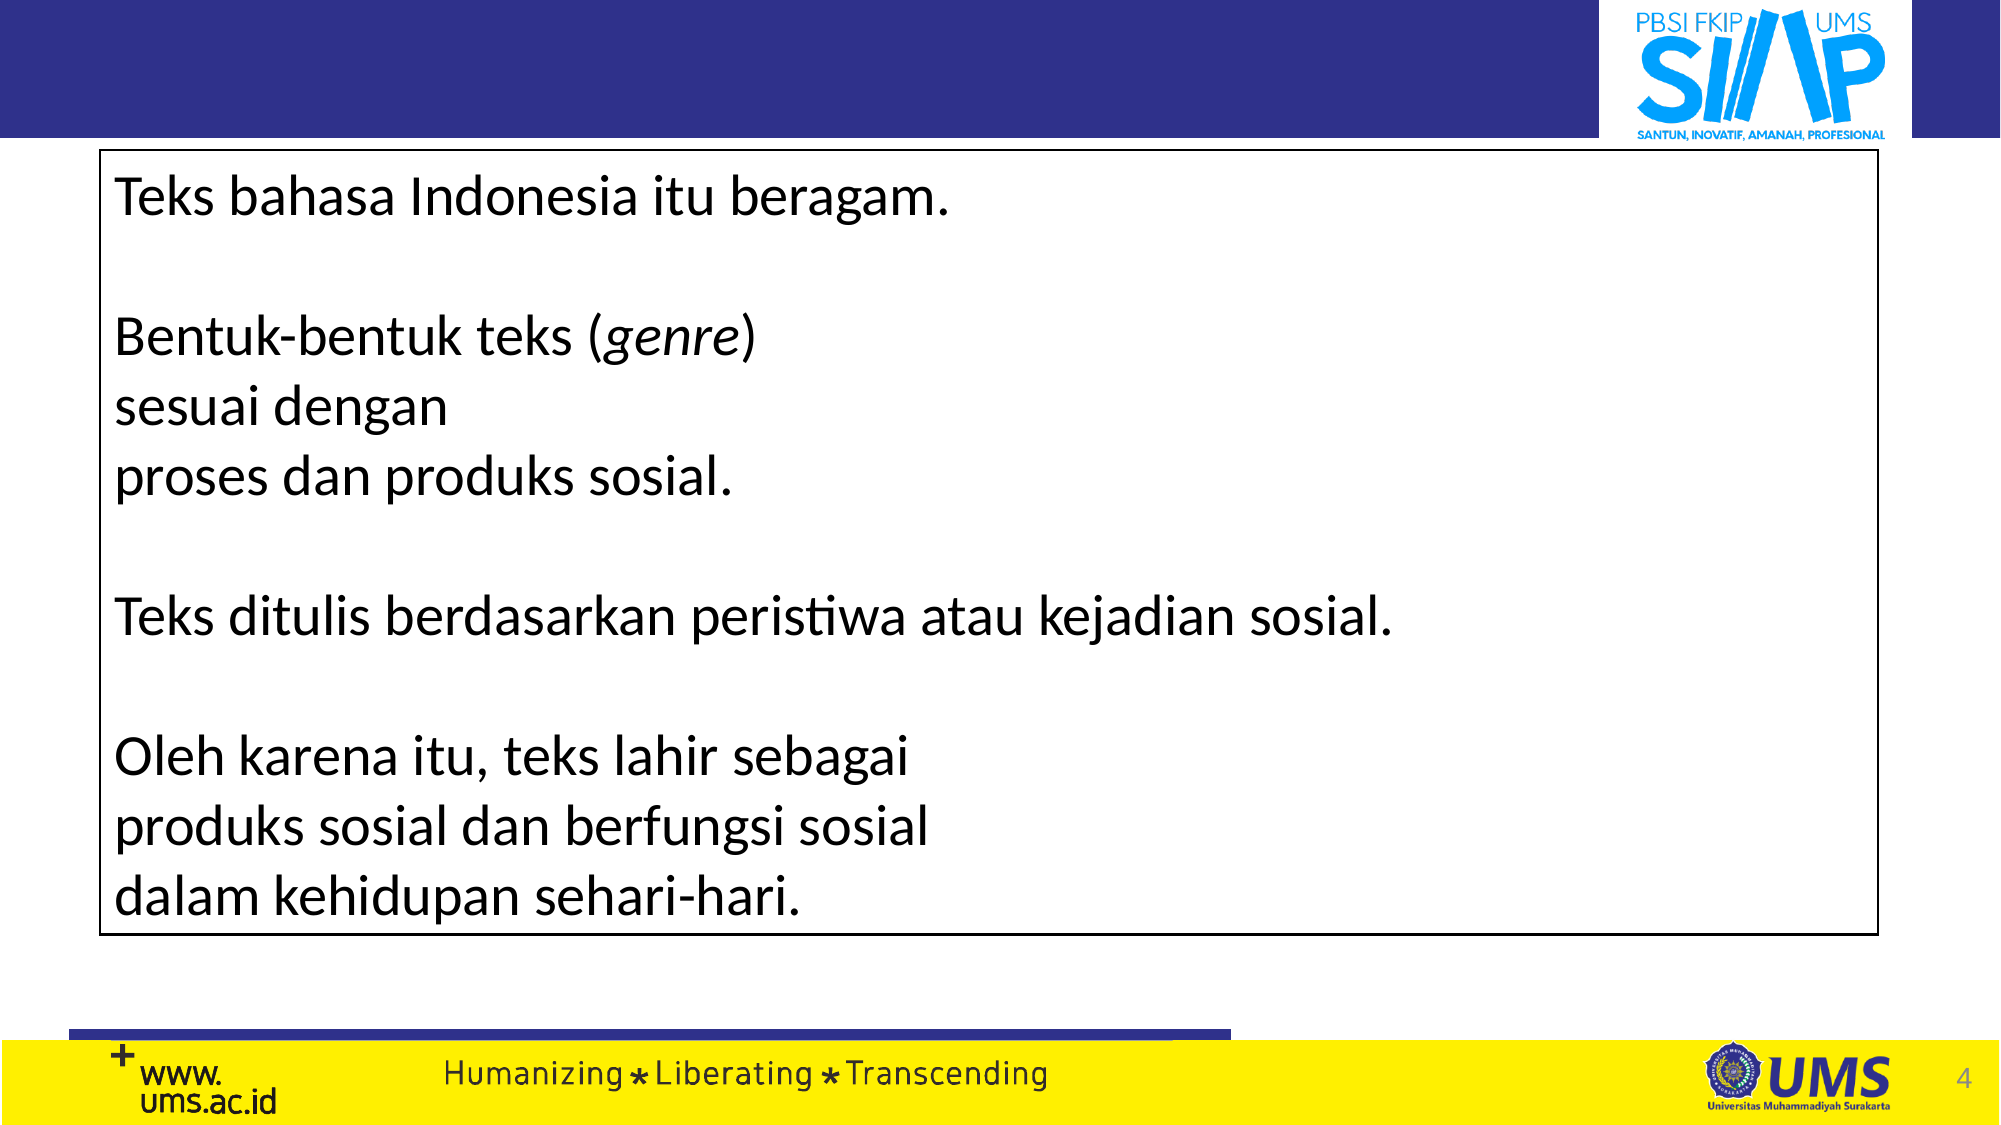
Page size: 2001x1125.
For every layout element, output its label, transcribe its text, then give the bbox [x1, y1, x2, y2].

picture [1697, 1034, 1895, 1115]
slide_number 4 [1911, 1042, 1988, 1113]
text_box Teks bahasa Indonesia itu beragam. Bentuk-bentuk teks (genre) sesuai dengan proses dan produks sosial. Teks ditulis berdasarkan peristiwa atau kejadian sosial. Oleh karena itu, teks lahir sebagai produks sosial dan berfungsi sosial dalam kehidupan sehari-hari. [99, 149, 1879, 936]
picture [1637, 9, 1885, 141]
